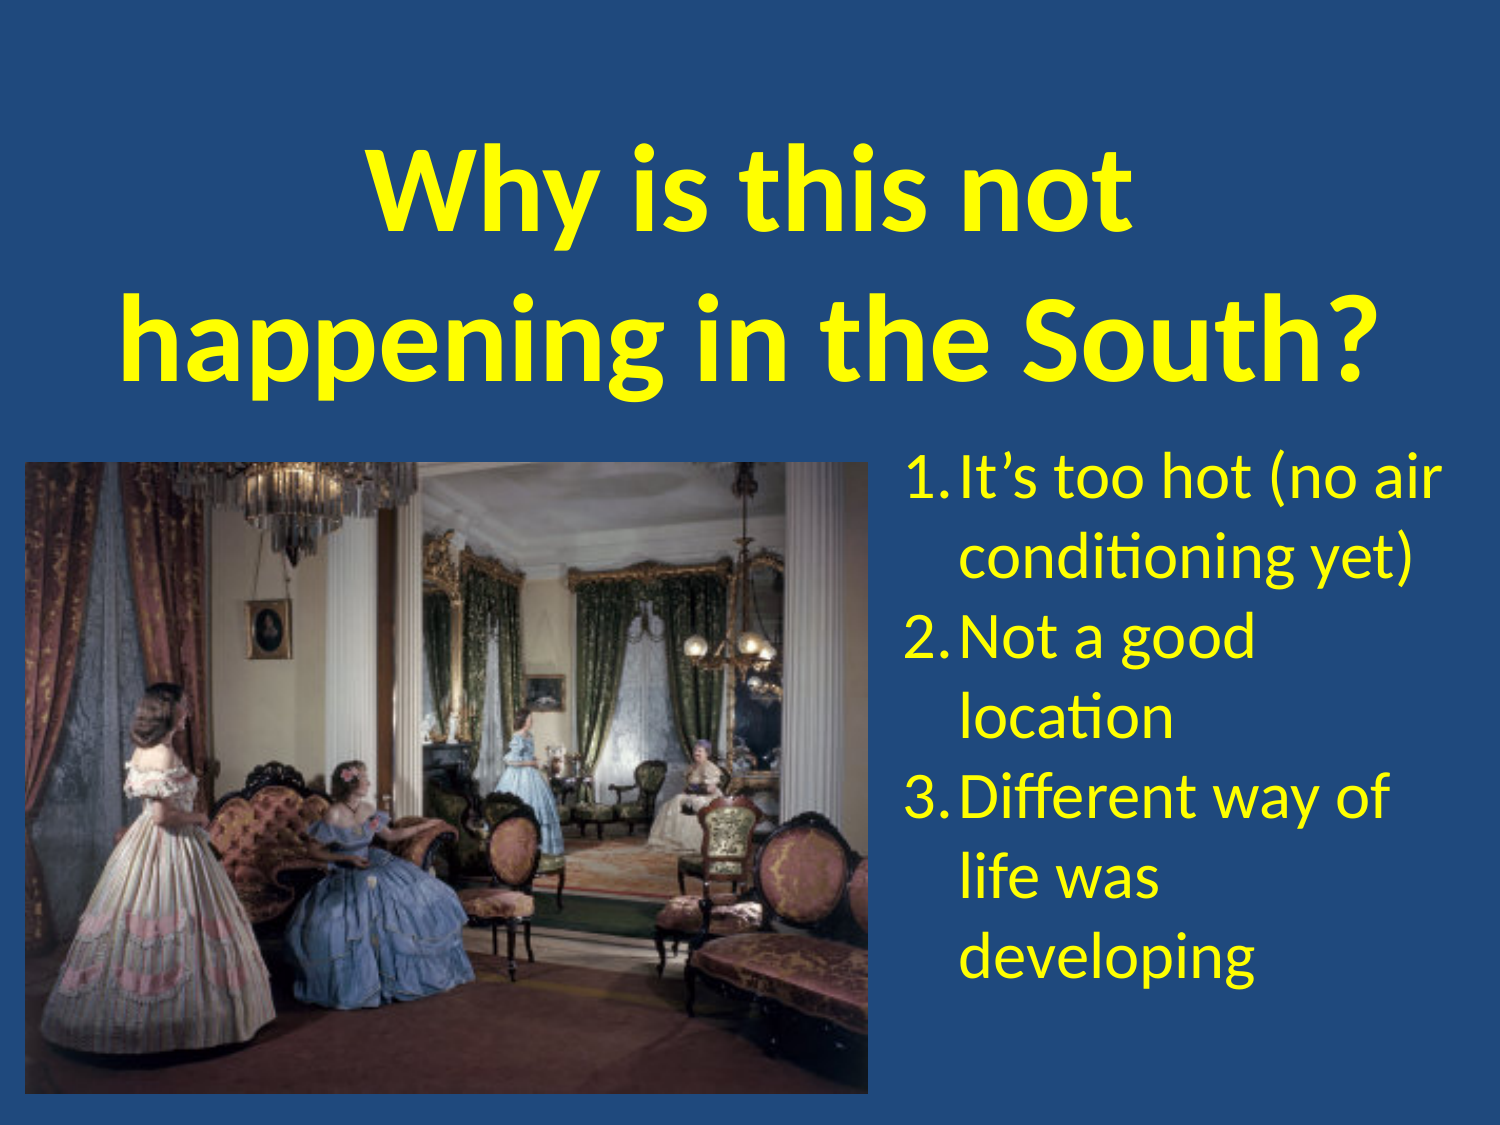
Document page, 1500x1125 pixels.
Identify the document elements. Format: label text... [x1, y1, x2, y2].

picture [25, 462, 868, 1094]
text_box It’s too hot (no air conditioning yet) Not a good location Different way of life was developing [887, 424, 1463, 1000]
title Why is this not happening in the South? [75, 162, 1425, 350]
